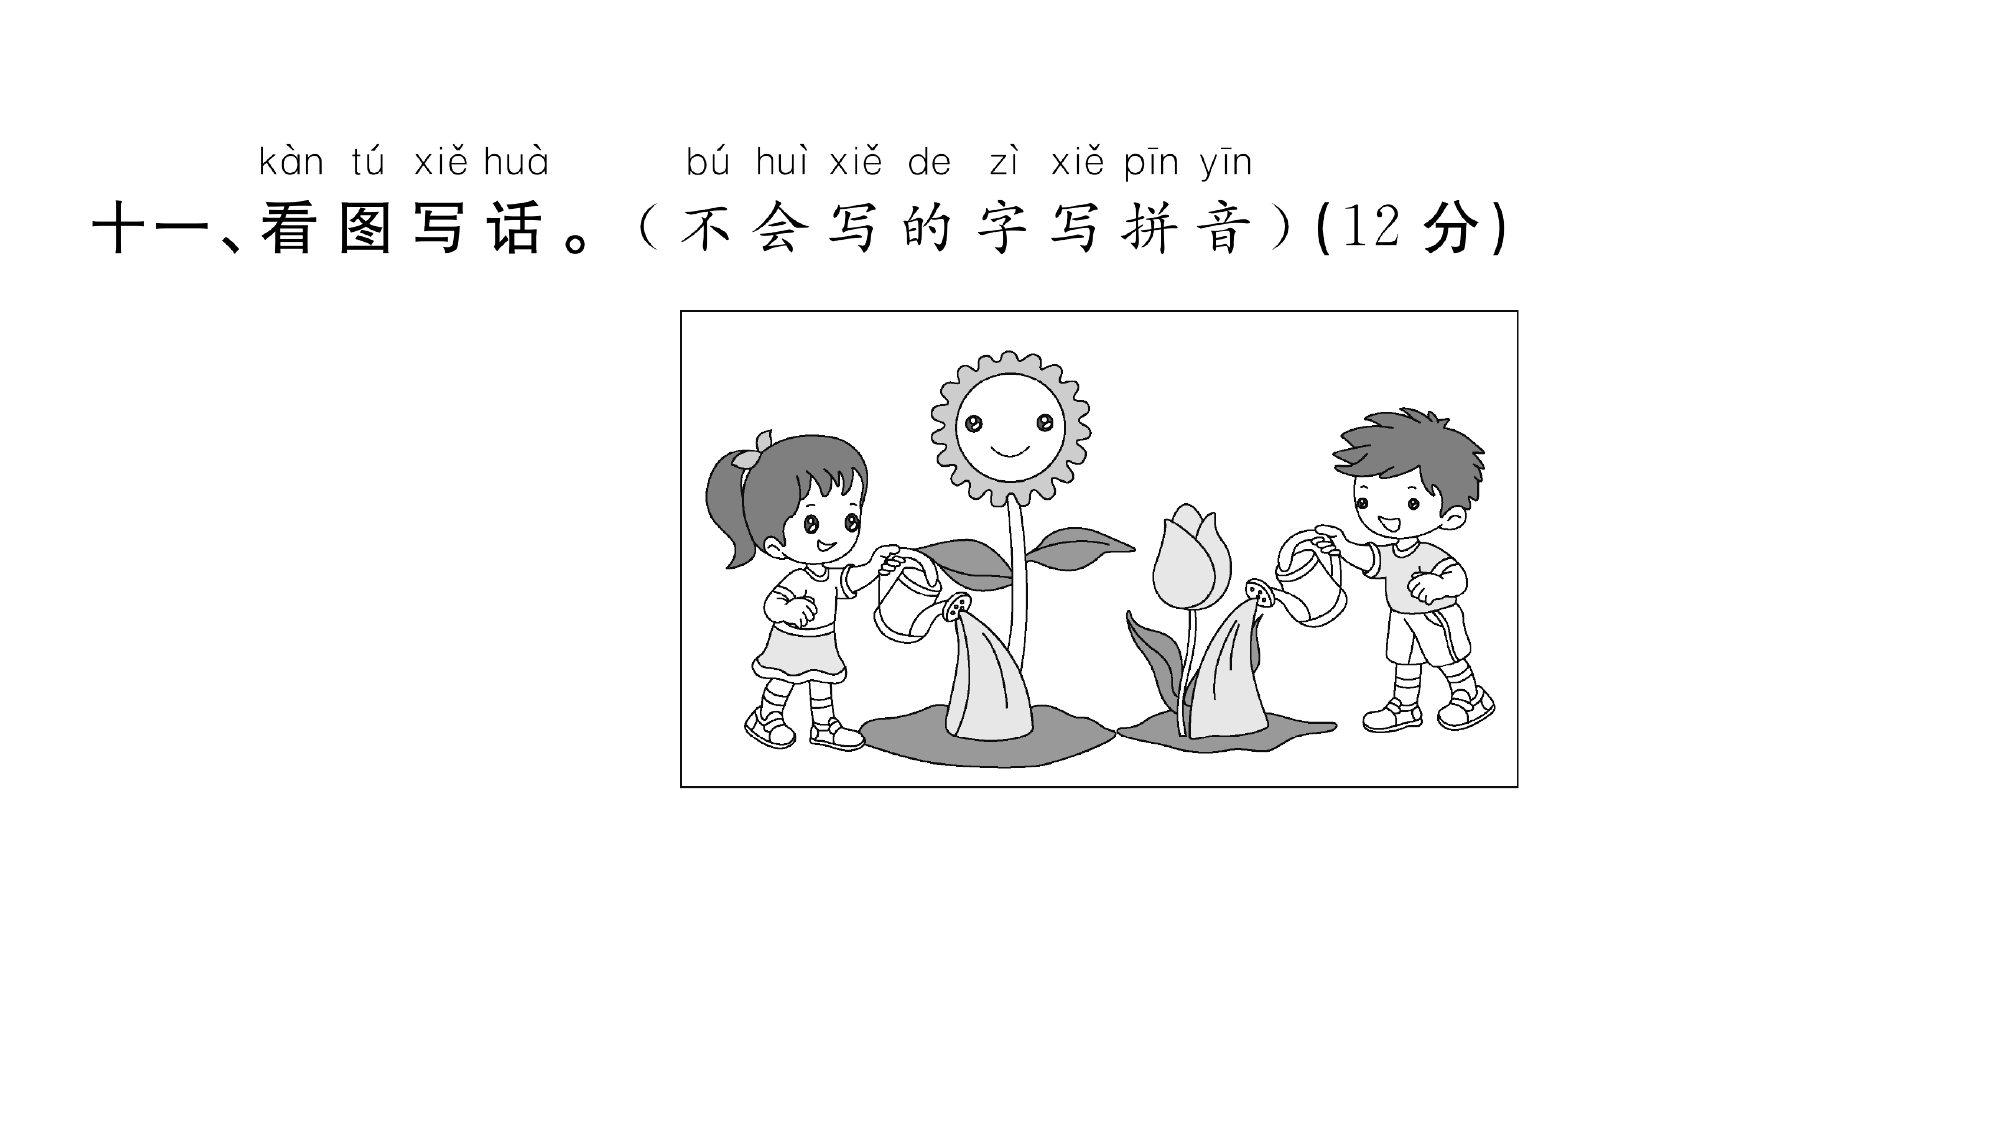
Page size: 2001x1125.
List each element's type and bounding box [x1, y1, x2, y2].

picture [88, 118, 1979, 829]
